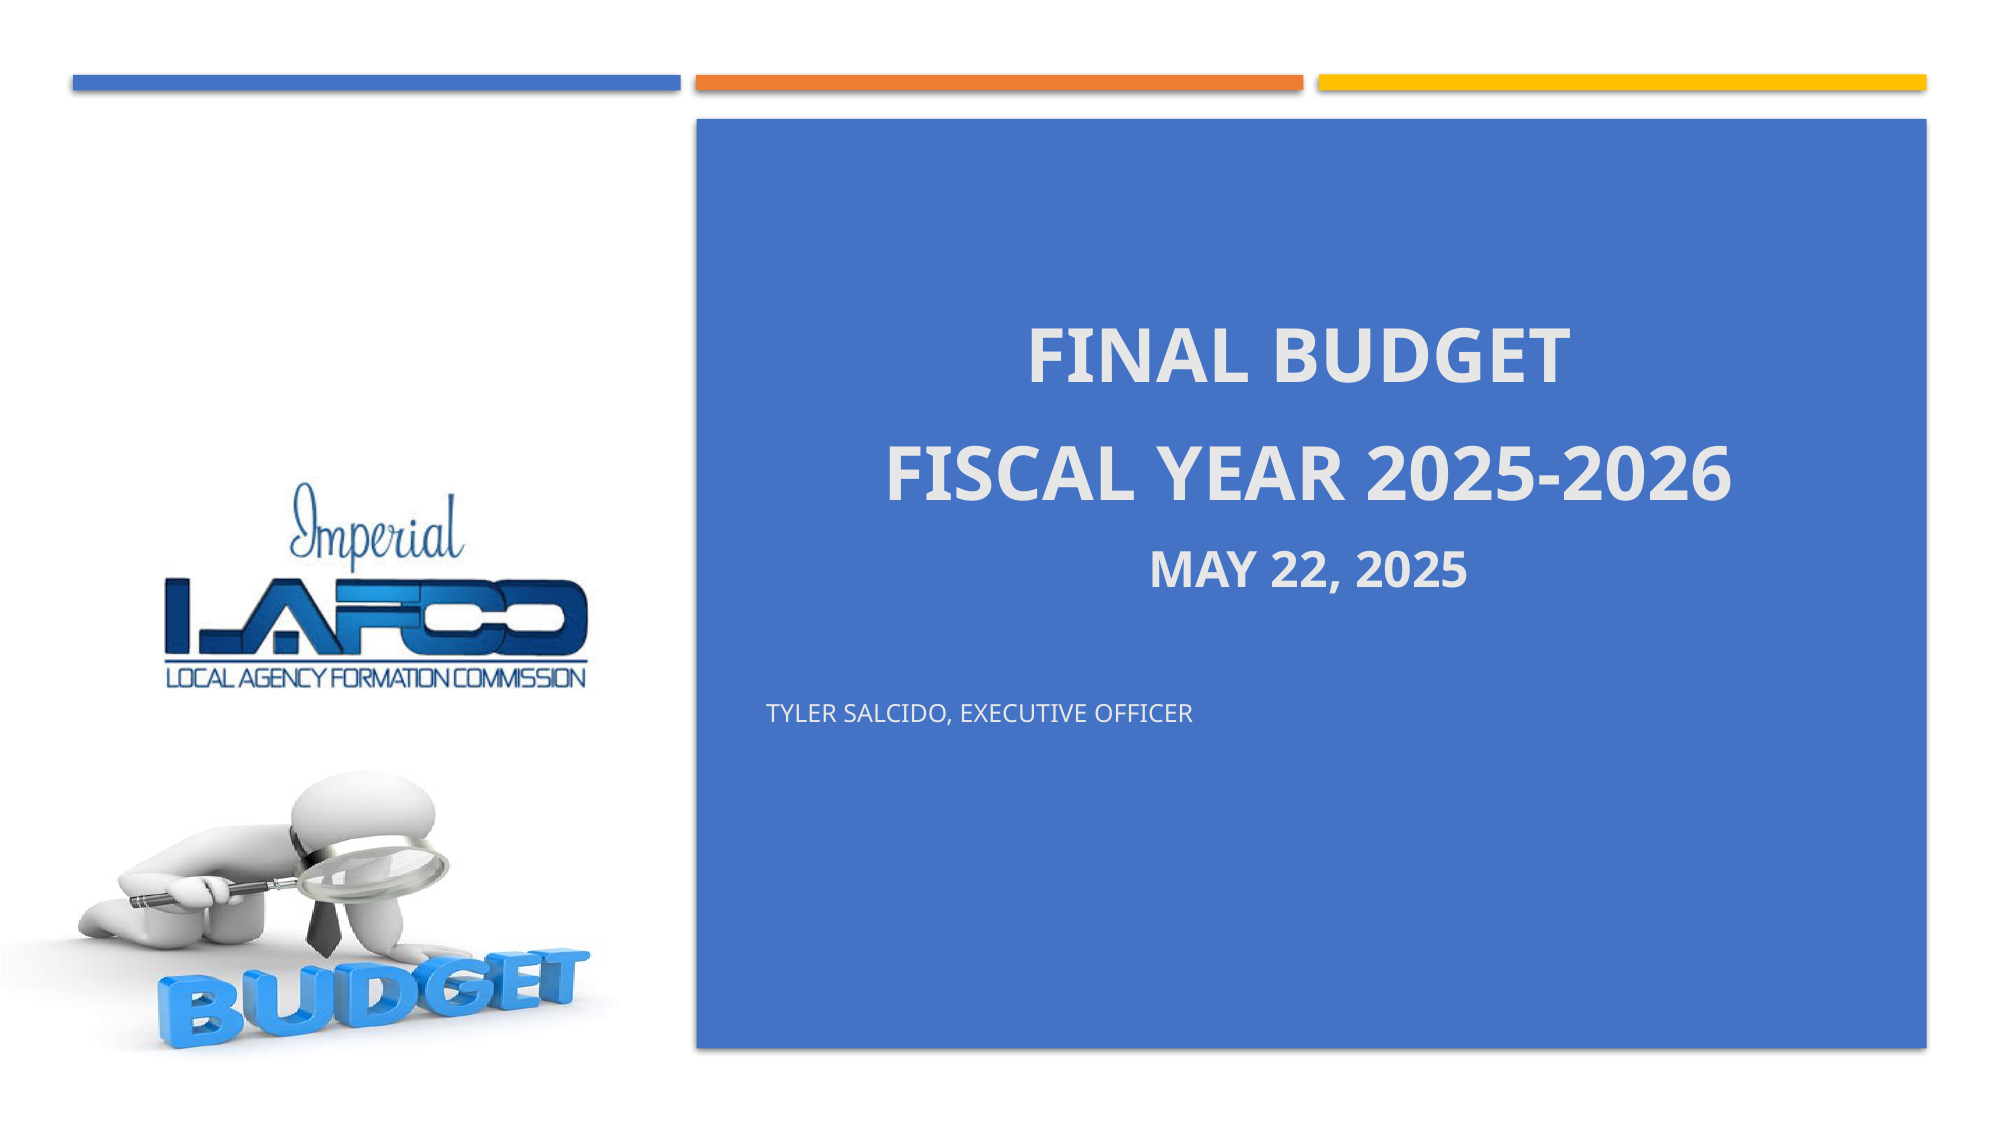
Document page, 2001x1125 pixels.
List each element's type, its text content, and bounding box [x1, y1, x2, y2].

subtitle FINAL BUDGET FISCAL YEAR 2025-2026 May 22, 2025 Tyler salcido, executive officer [751, 232, 1867, 860]
picture [152, 477, 599, 697]
text_box [696, 118, 1928, 1049]
text_box [0, 103, 2000, 1125]
picture [0, 731, 667, 1089]
